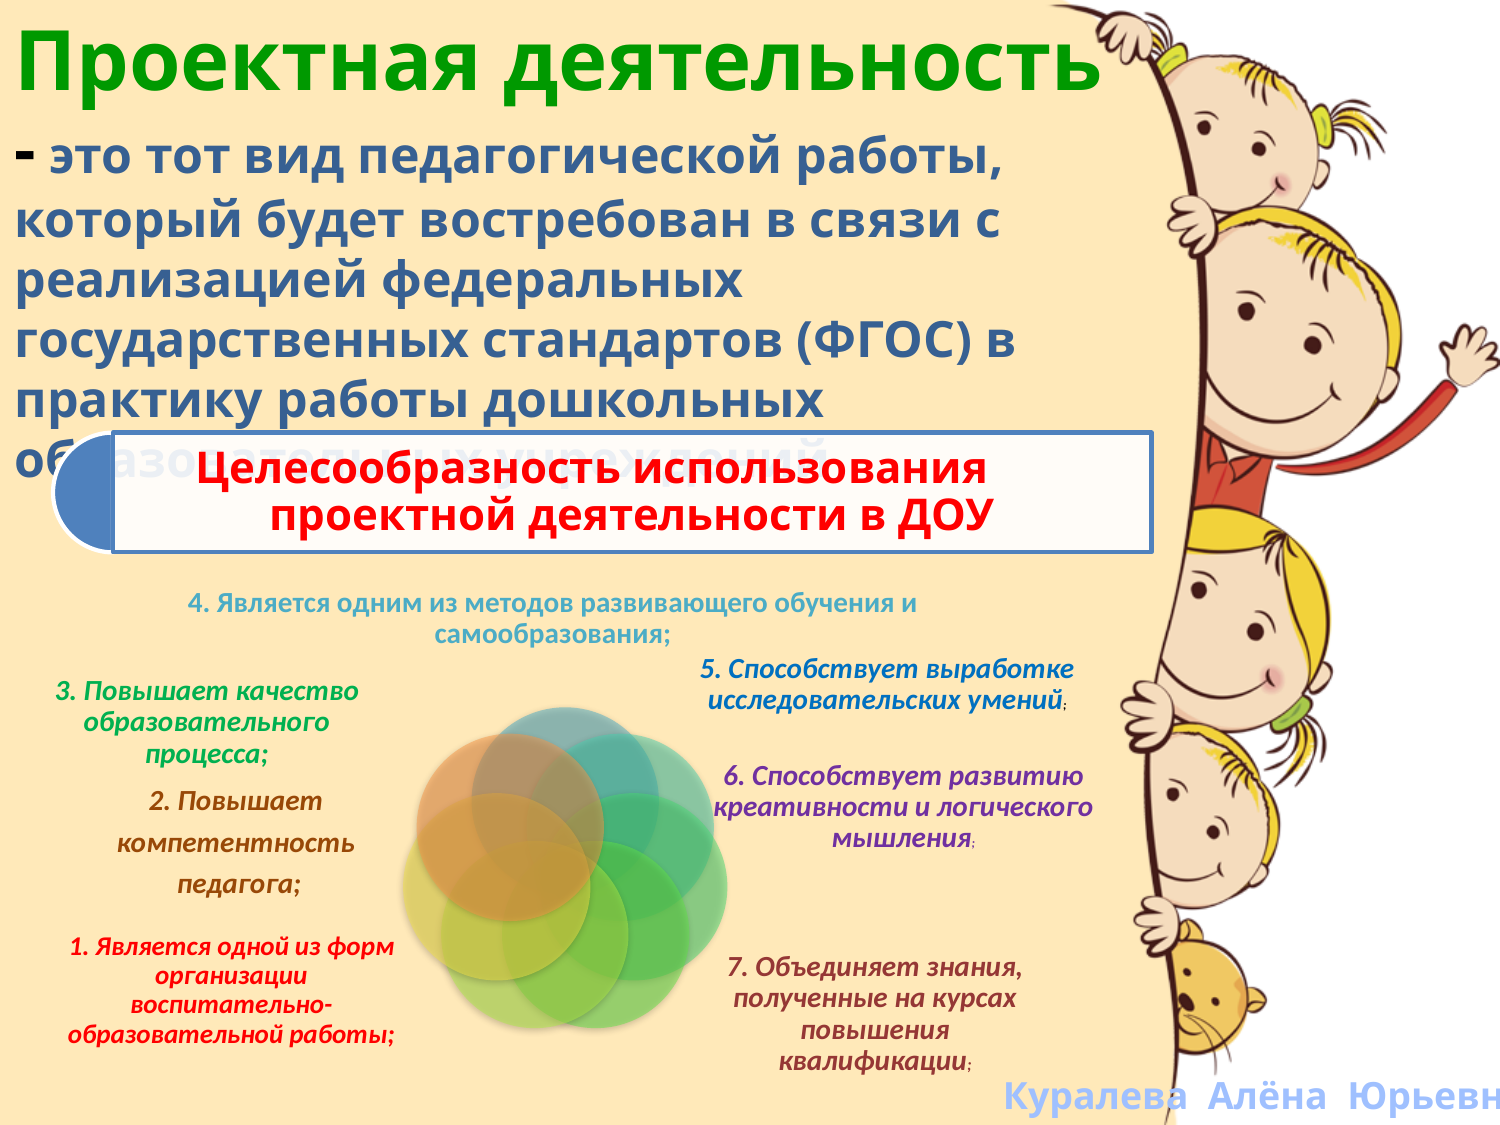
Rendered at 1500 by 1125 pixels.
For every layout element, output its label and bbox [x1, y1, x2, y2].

picture [0, 0, 1500, 1125]
text_box [52, 432, 1152, 553]
text_box [17, 550, 1126, 1125]
